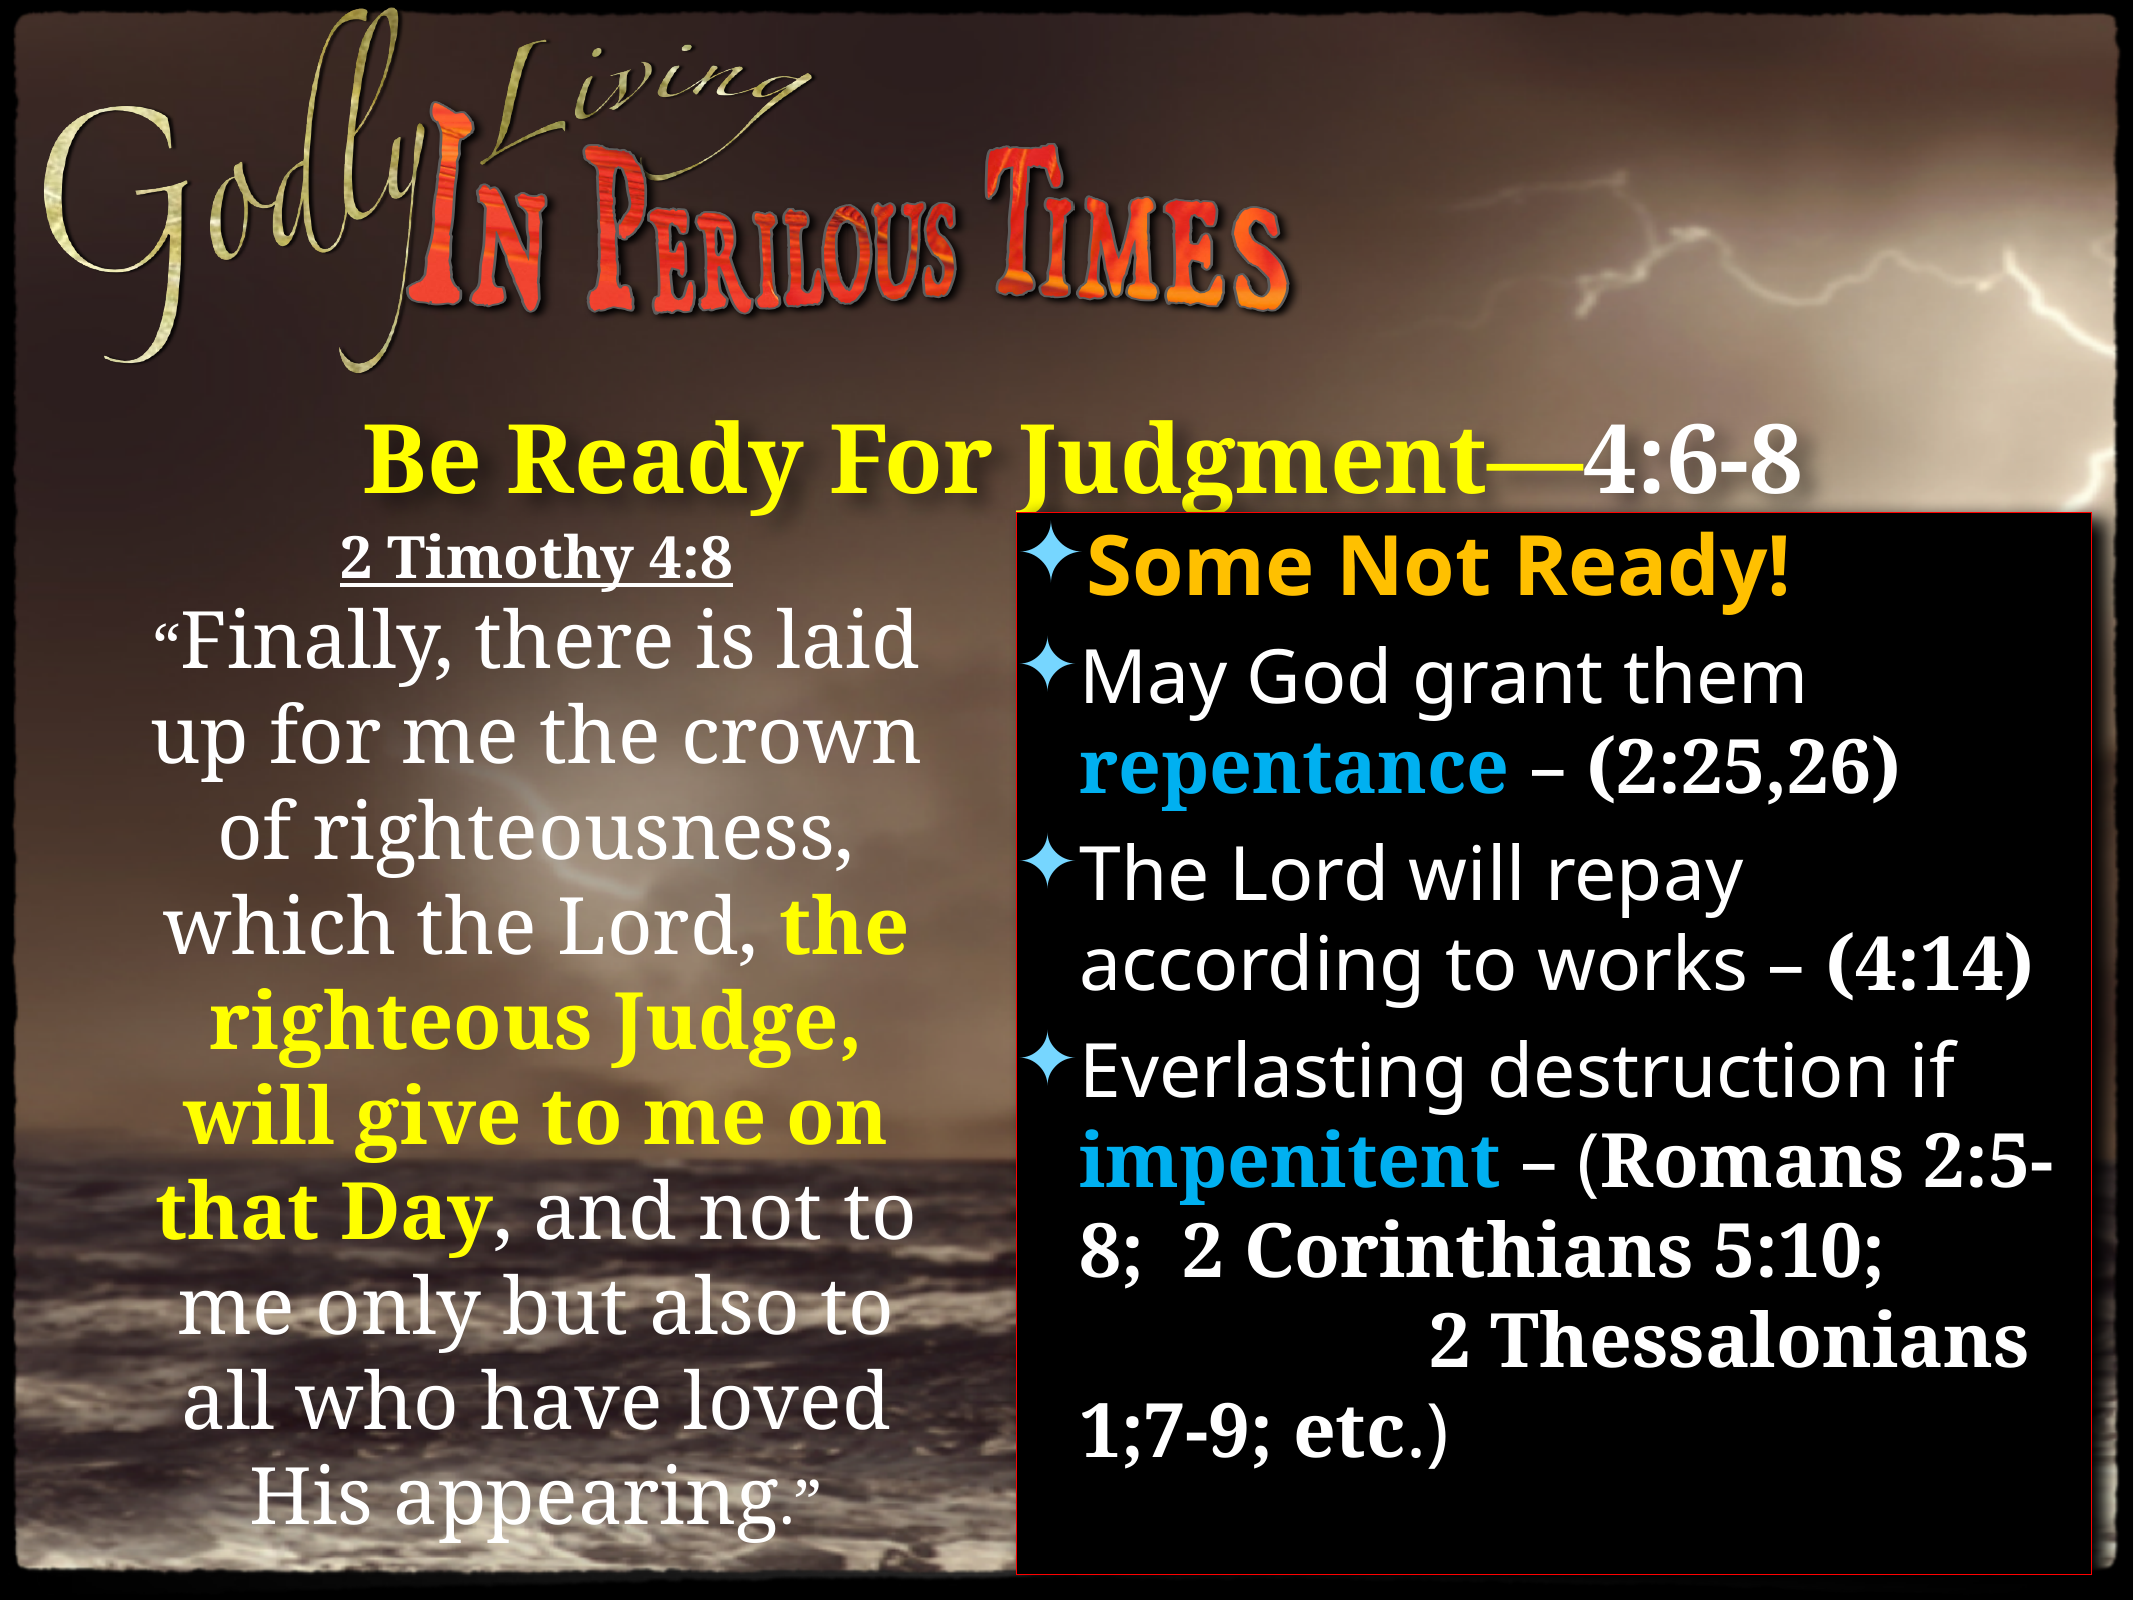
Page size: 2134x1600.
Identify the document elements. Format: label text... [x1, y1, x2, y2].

text_box 2 Timothy 4:8 “Finally, there is laid up for me the crown of righteousness, which the Lord, the righteous Judge, will give to me on that Day, and not to me only but also to all who have loved His appearing.” [124, 512, 949, 1548]
text_box Be Ready For Judgment—4:6-8 [16, 387, 2134, 607]
text_box Some Not Ready! May God grant them repentance – (2:25,26) The Lord will repay according to works – (4:14) Everlasting destruction if impenitent – (Romans 2:5-8; 2 Corinthians 5:10; 2 Thessalonians 1;7-9; etc.) [1016, 512, 2092, 1575]
picture [0, 0, 2134, 1600]
